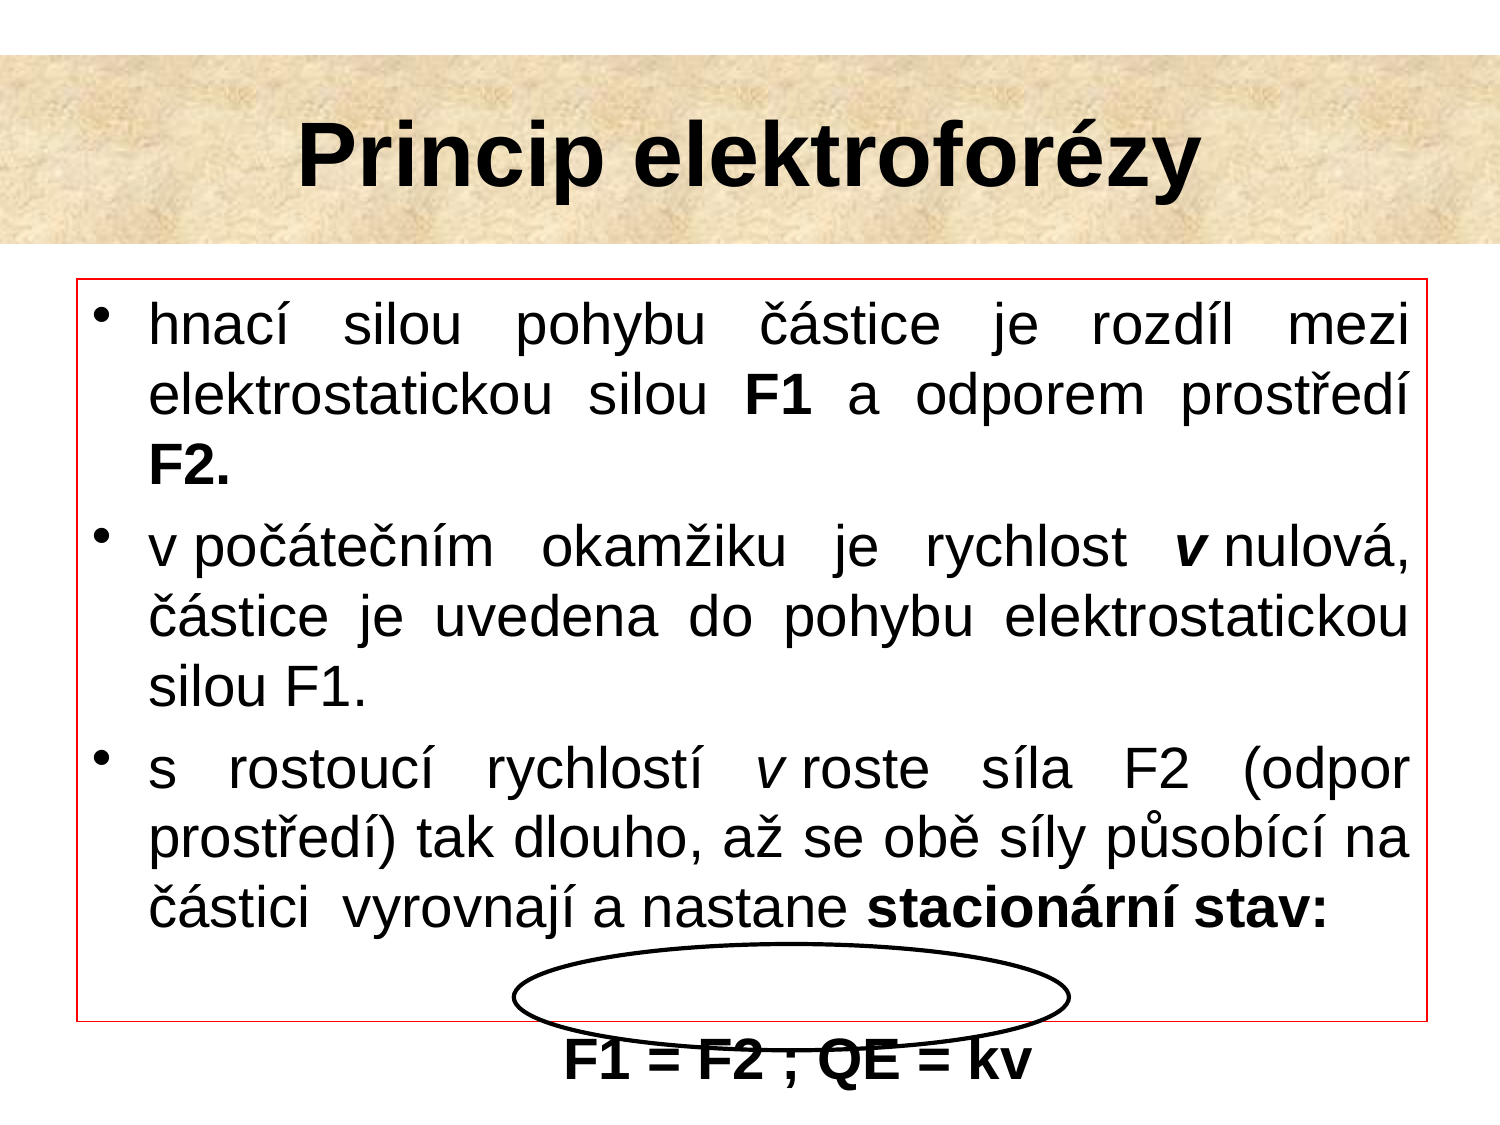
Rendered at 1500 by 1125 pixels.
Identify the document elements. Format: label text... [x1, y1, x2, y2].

list hnací silou pohybu částice je rozdíl mezi elektrostatickou silou F1 a odporem prostředí F2. v počátečním okamžiku je rychlost v nulová, částice je uvedena do pohybu elektrostatickou silou F1. s rostoucí rychlostí v roste síla F2 (odpor prostředí) tak dlouho, až se obě síly působící na částici vyrovnají a nastane stacionární stav: F1 = F2 ; QE = kv [76, 278, 1428, 1022]
title Princip elektroforézy [0, 55, 1500, 244]
text_box [511, 941, 1072, 1053]
